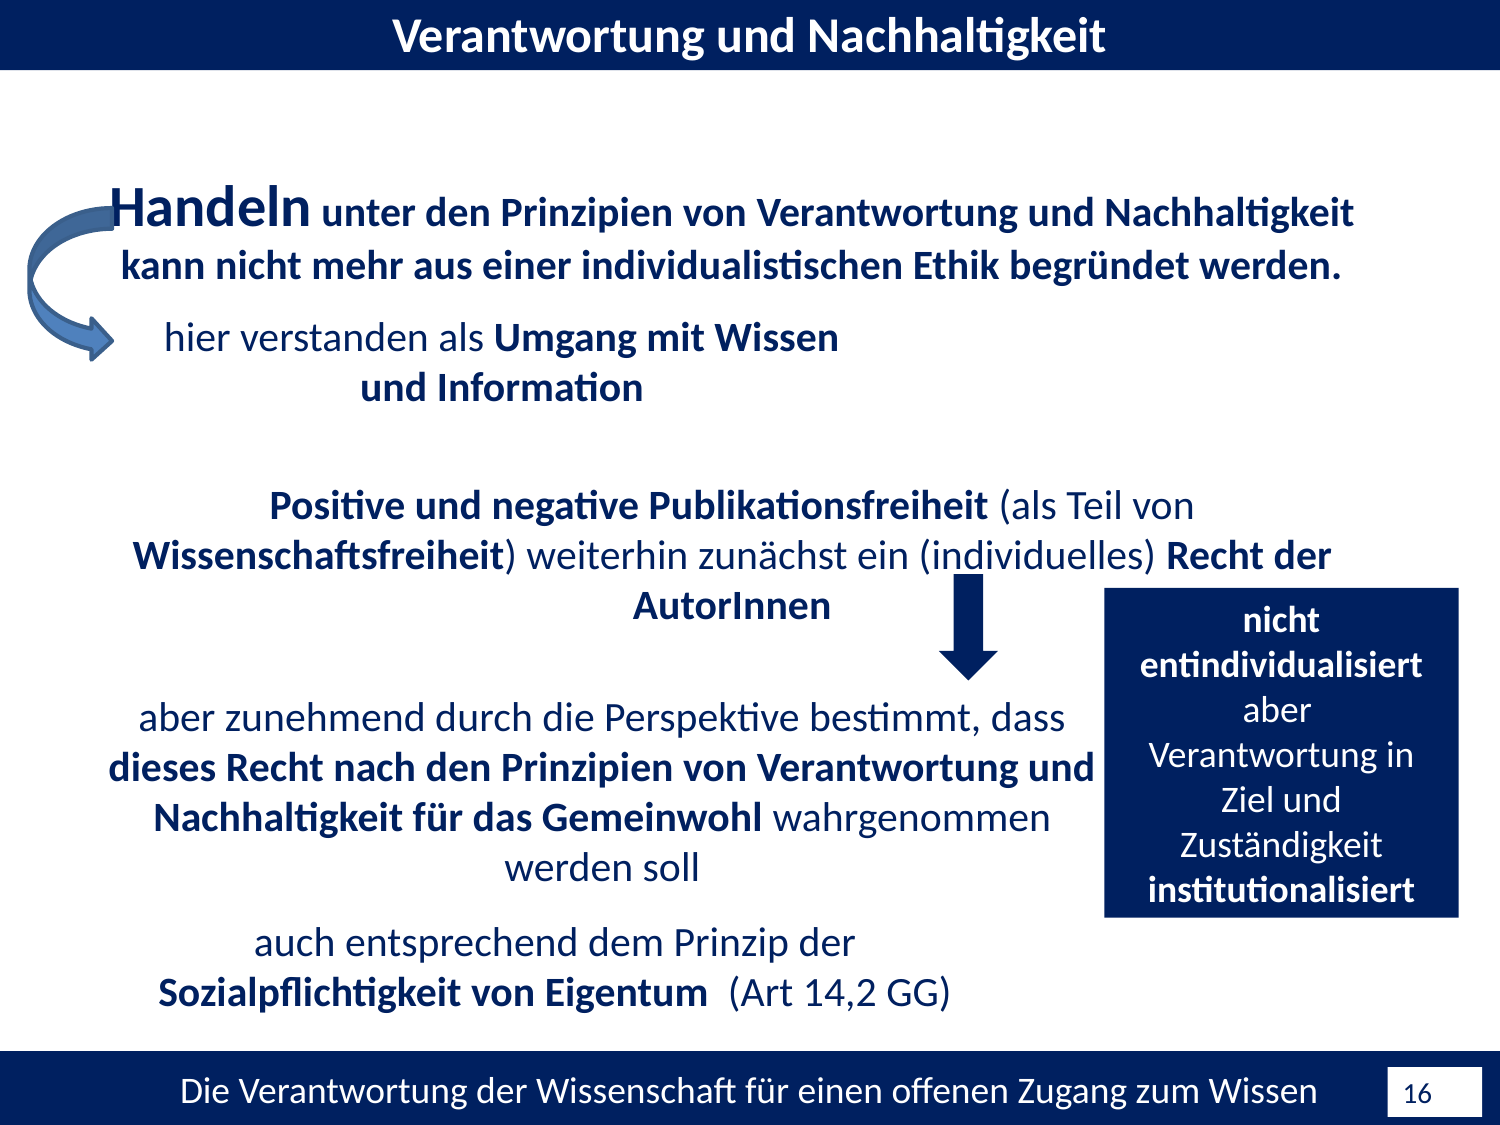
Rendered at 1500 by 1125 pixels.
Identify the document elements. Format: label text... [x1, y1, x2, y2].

text_box nicht entindividualisiert aber Verantwortung in Ziel und Zuständigkeit institutionalisiert [1104, 587, 1459, 918]
text_box [936, 572, 1000, 683]
text_box Positive und negative Publikationsfreiheit (als Teil von Wissenschaftsfreiheit) weiterhin zunächst ein (individuelles) Recht der AutorInnen [88, 470, 1376, 635]
text_box aber zunehmend durch die Perspektive bestimmt, dass dieses Recht nach den Prinzipien von Verantwortung und Nachhaltigkeit für das Gemeinwohl wahrgenommen werden soll [88, 682, 1104, 898]
text_box Verantwortung und Nachhaltigkeit [0, 0, 1500, 71]
text_box [27, 205, 115, 362]
text_box auch entsprechend dem Prinzip der Sozialpflichtigkeit von Eigentum (Art 14,2 GG) [88, 907, 1022, 1022]
text_box hier verstanden als Umgang mit Wissen und Information [123, 302, 880, 418]
text_box Handeln unter den Prinzipien von Verantwortung und Nachhaltigkeit kann nicht mehr aus einer individualistischen Ethik begründet werden. [88, 160, 1376, 296]
